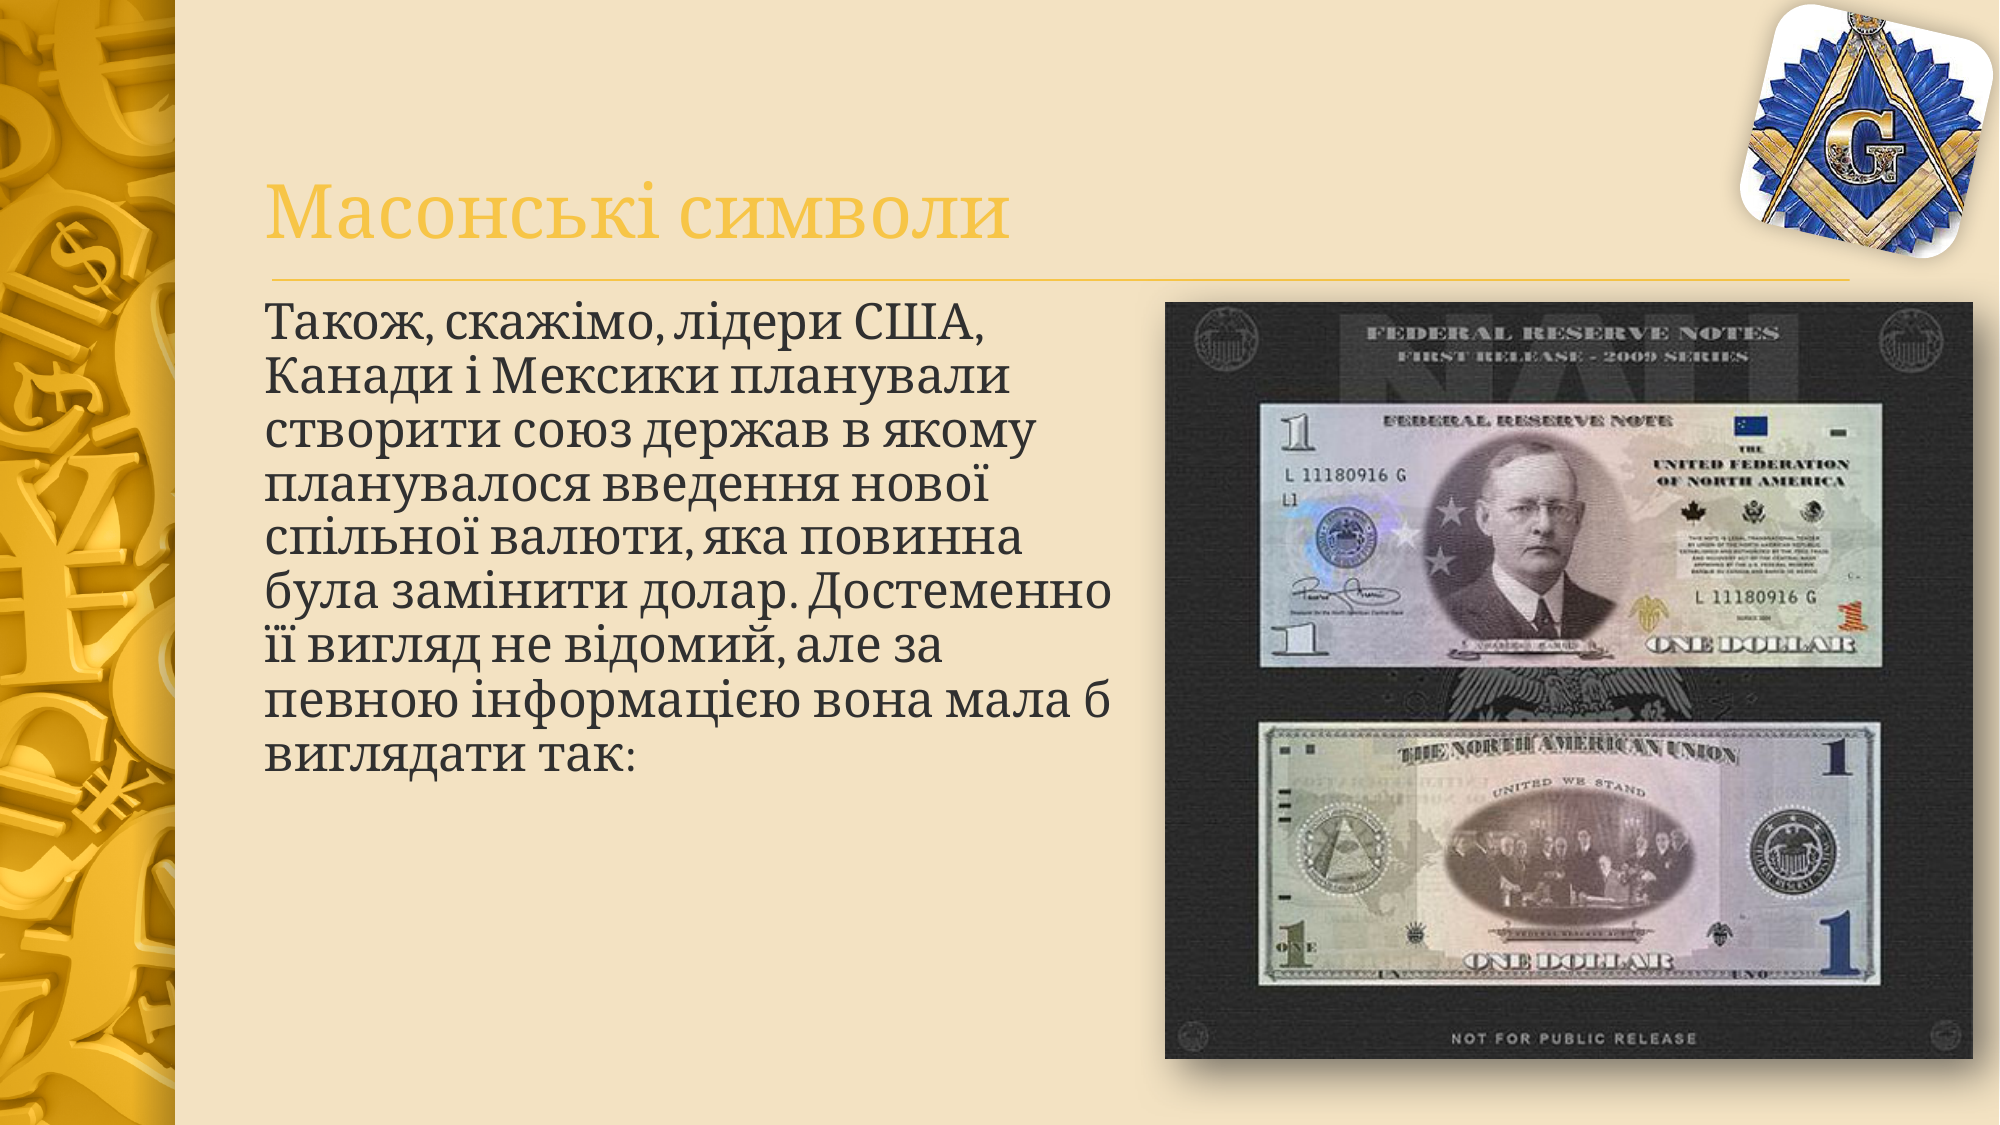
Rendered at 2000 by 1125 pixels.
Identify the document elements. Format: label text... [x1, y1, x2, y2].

title Масонські символи [249, 62, 1863, 263]
picture [0, 0, 175, 1125]
picture [1165, 302, 1973, 1059]
picture [1740, 4, 1994, 259]
list Також, скажімо, лідери США, Канади і Мексики планували створити союз держав в якому планувалося введення нової спільної валюти, яка повинна була замінити долар. Достеменно її вигляд не відомий, але за певною інформацією вона мала б виглядати так: [249, 288, 1166, 1059]
